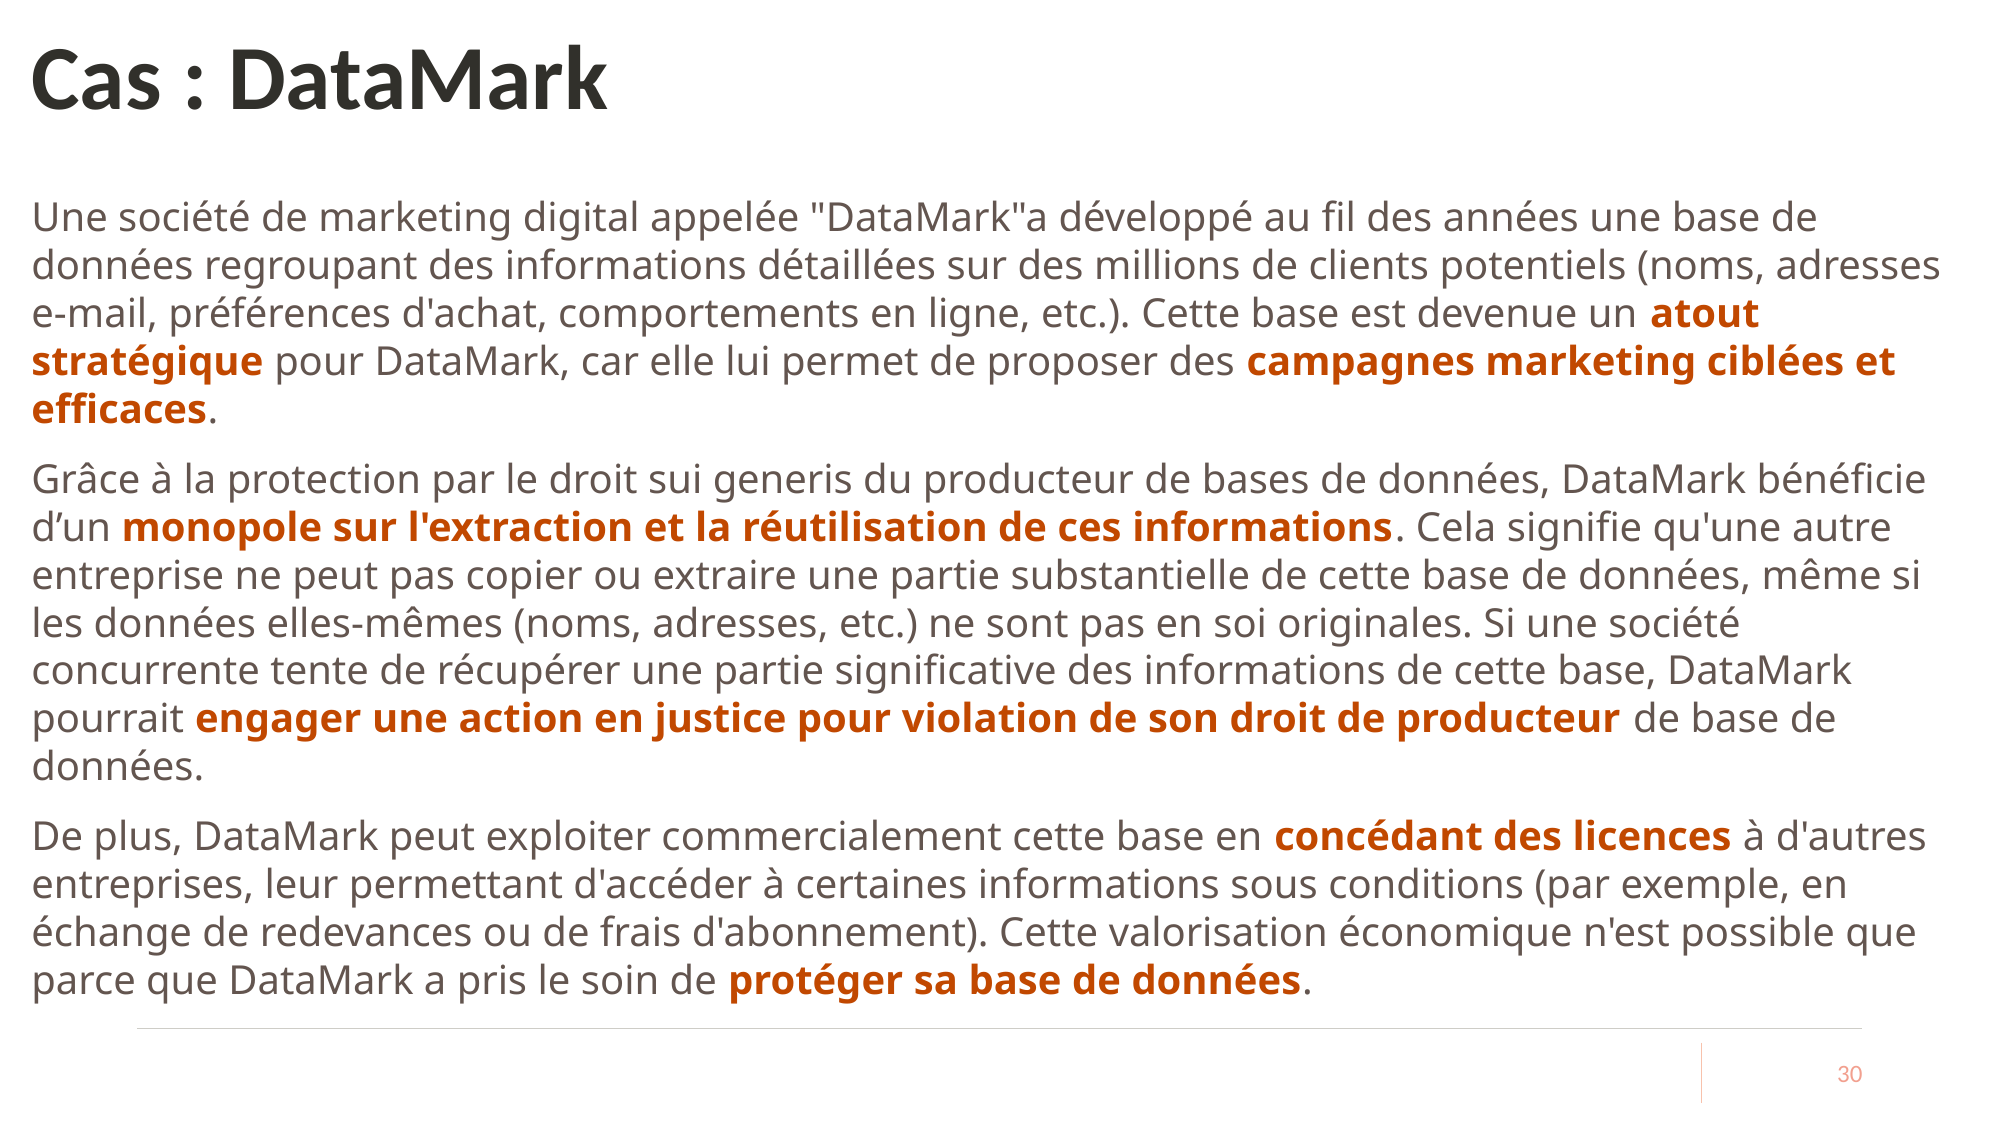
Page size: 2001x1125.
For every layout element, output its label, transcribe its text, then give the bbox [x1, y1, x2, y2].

slide_number 30 [1720, 1042, 1863, 1103]
title Cas : DataMark [31, 22, 1780, 138]
list Une société de marketing digital appelée "DataMark"a développé au fil des années une base de données regroupant des informations détaillées sur des millions de clients potentiels (noms, adresses e-mail, préférences d'achat, comportements en ligne, etc.). Cette base est devenue un atout stratégique pour DataMark, car elle lui permet de proposer des campagnes marketing ciblées et efficaces. Grâce à la protection par le droit sui generis du producteur de bases de données, DataMark bénéficie d’un monopole sur l'extraction et la réutilisation de ces informations. Cela signifie qu'une autre entreprise ne peut pas copier ou extraire une partie substantielle de cette base de données, même si les données elles-mêmes (noms, adresses, etc.) ne sont pas en soi originales. Si une société concurrente tente de récupérer une partie significative des informations de cette base, DataMark pourrait engager une action en justice pour violation de son droit de producteur de base de données. De plus, DataMark peut exploiter commercialement cette base en concédant des licences à d'autres entreprises, leur permettant d'accéder à certaines informations sous conditions (par exemple, en échange de redevances ou de frais d'abonnement). Cette valorisation économique n'est possible que parce que DataMark a pris le soin de protéger sa base de données. [31, 184, 1969, 1012]
